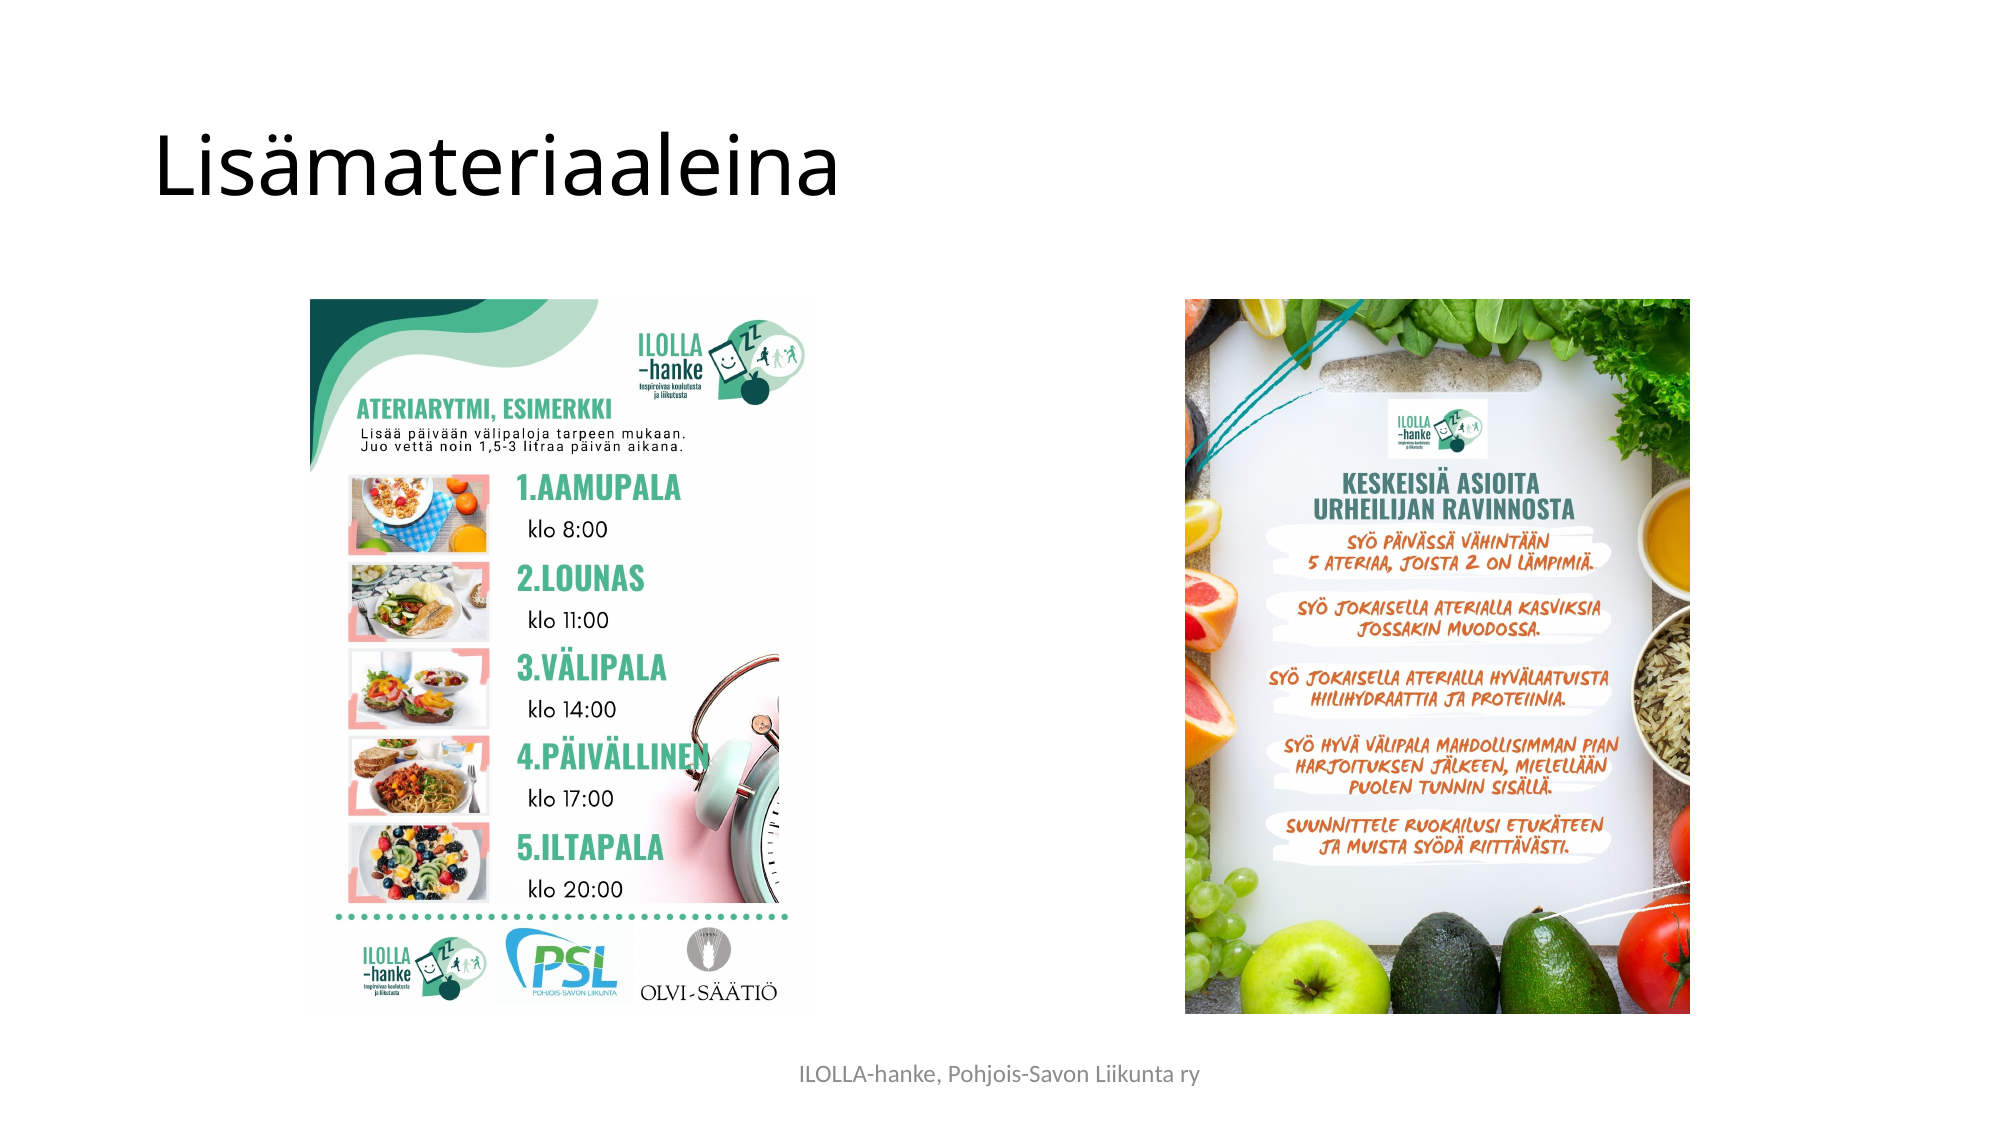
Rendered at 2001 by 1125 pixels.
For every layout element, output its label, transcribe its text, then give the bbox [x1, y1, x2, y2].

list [310, 299, 815, 1014]
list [1185, 299, 1690, 1014]
footer ILOLLA-hanke, Pohjois-Savon Liikunta ry [662, 1042, 1338, 1103]
title Lisämateriaaleina [137, 59, 1863, 278]
